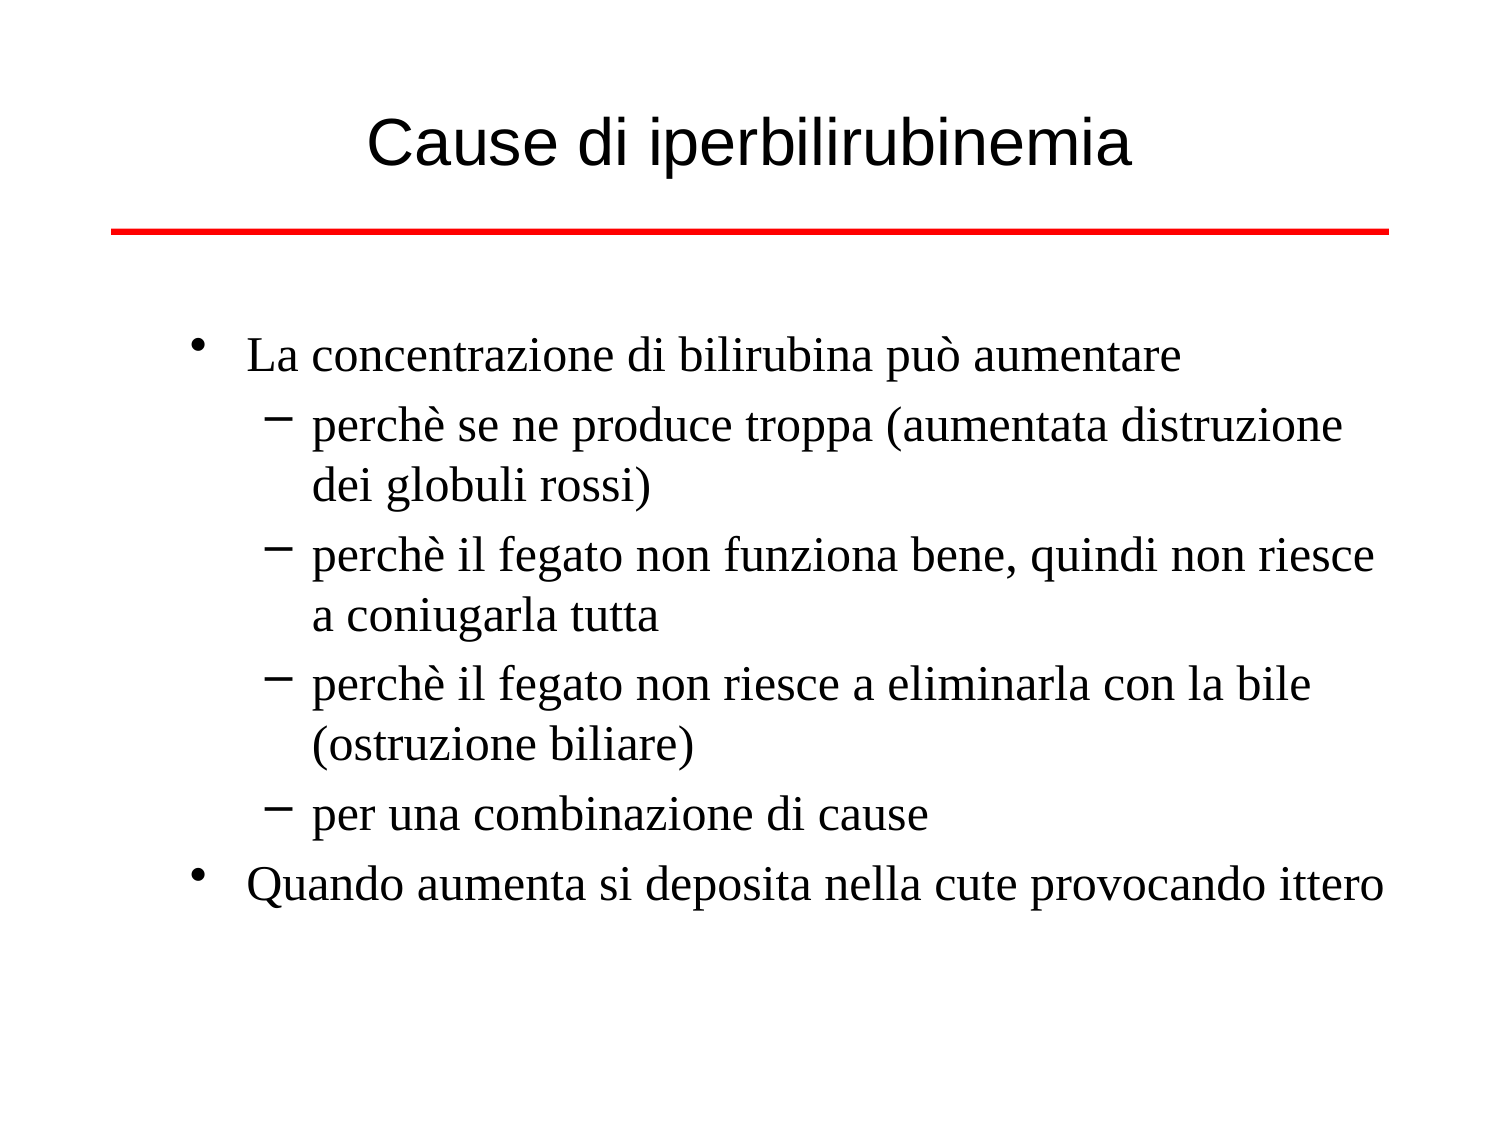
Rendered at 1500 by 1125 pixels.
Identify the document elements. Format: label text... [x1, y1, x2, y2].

list La concentrazione di bilirubina può aumentare perchè se ne produce troppa (aumentata distruzione dei globuli rossi) perchè il fegato non funziona bene, quindi non riesce a coniugarla tutta perchè il fegato non riesce a eliminarla con la bile (ostruzione biliare) per una combinazione di cause Quando aumenta si deposita nella cute provocando ittero [174, 243, 1425, 1063]
title Cause di iperbilirubinemia [75, 45, 1425, 233]
